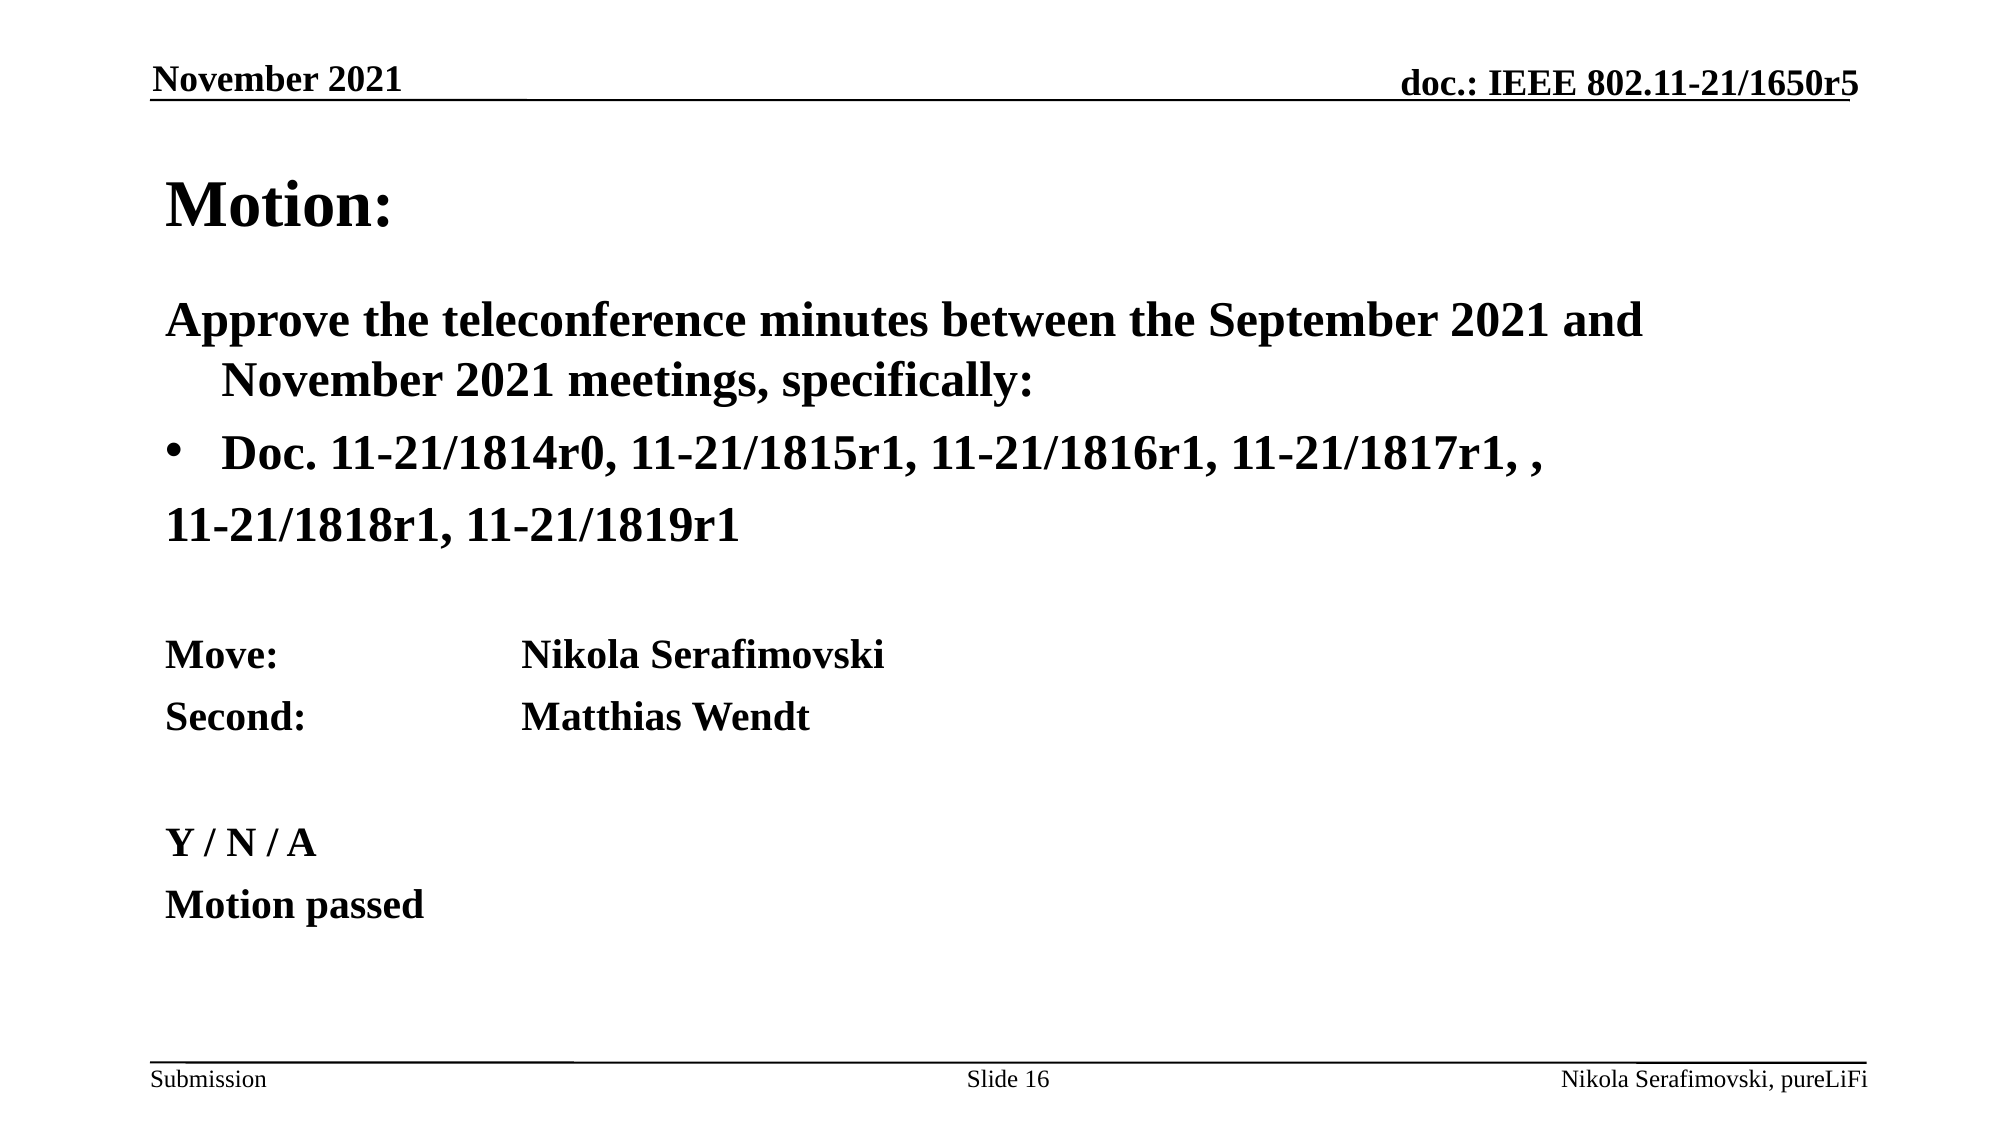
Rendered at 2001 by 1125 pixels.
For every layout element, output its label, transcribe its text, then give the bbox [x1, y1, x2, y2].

footer Nikola Serafimovski, pureLiFi [1171, 1061, 1869, 1093]
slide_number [152, 54, 563, 100]
list Approve the teleconference minutes between the September 2021 and November 2021 meetings, specifically: Doc. 11-21/1814r0, 11-21/1815r1, 11-21/1816r1, 11-21/1817r1, , 11-21/1818r1, 11-21/1819r1 Move: Nikola Serafimovski Second: Matthias Wendt Y / N / A Motion passed [149, 278, 1850, 954]
slide_number Slide 16 [950, 1061, 1067, 1123]
title Motion: [149, 112, 1850, 278]
